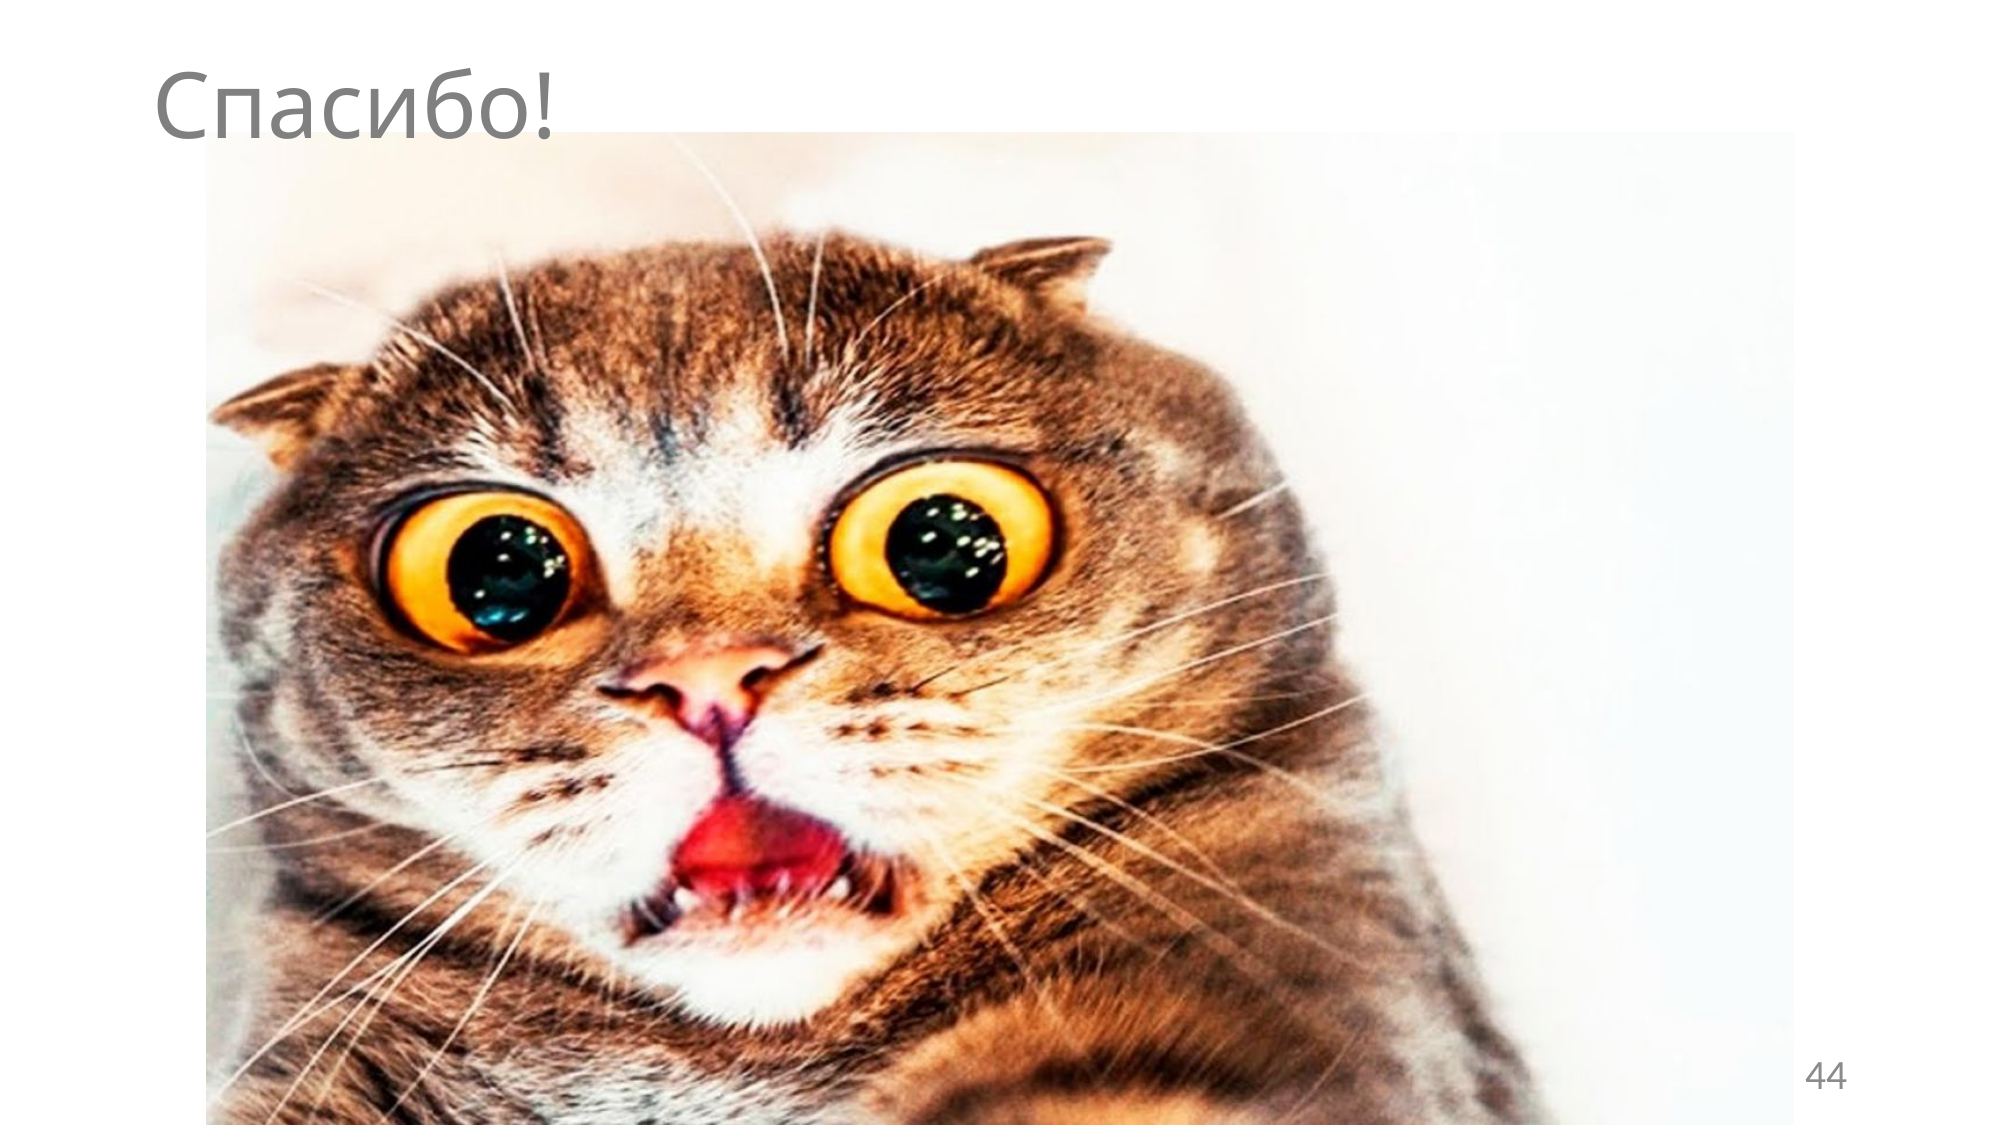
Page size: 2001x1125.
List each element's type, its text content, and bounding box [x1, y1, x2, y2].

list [206, 132, 1794, 1125]
title Спасибо! [137, 0, 1863, 218]
slide_number 44 [1794, 1042, 1863, 1103]
